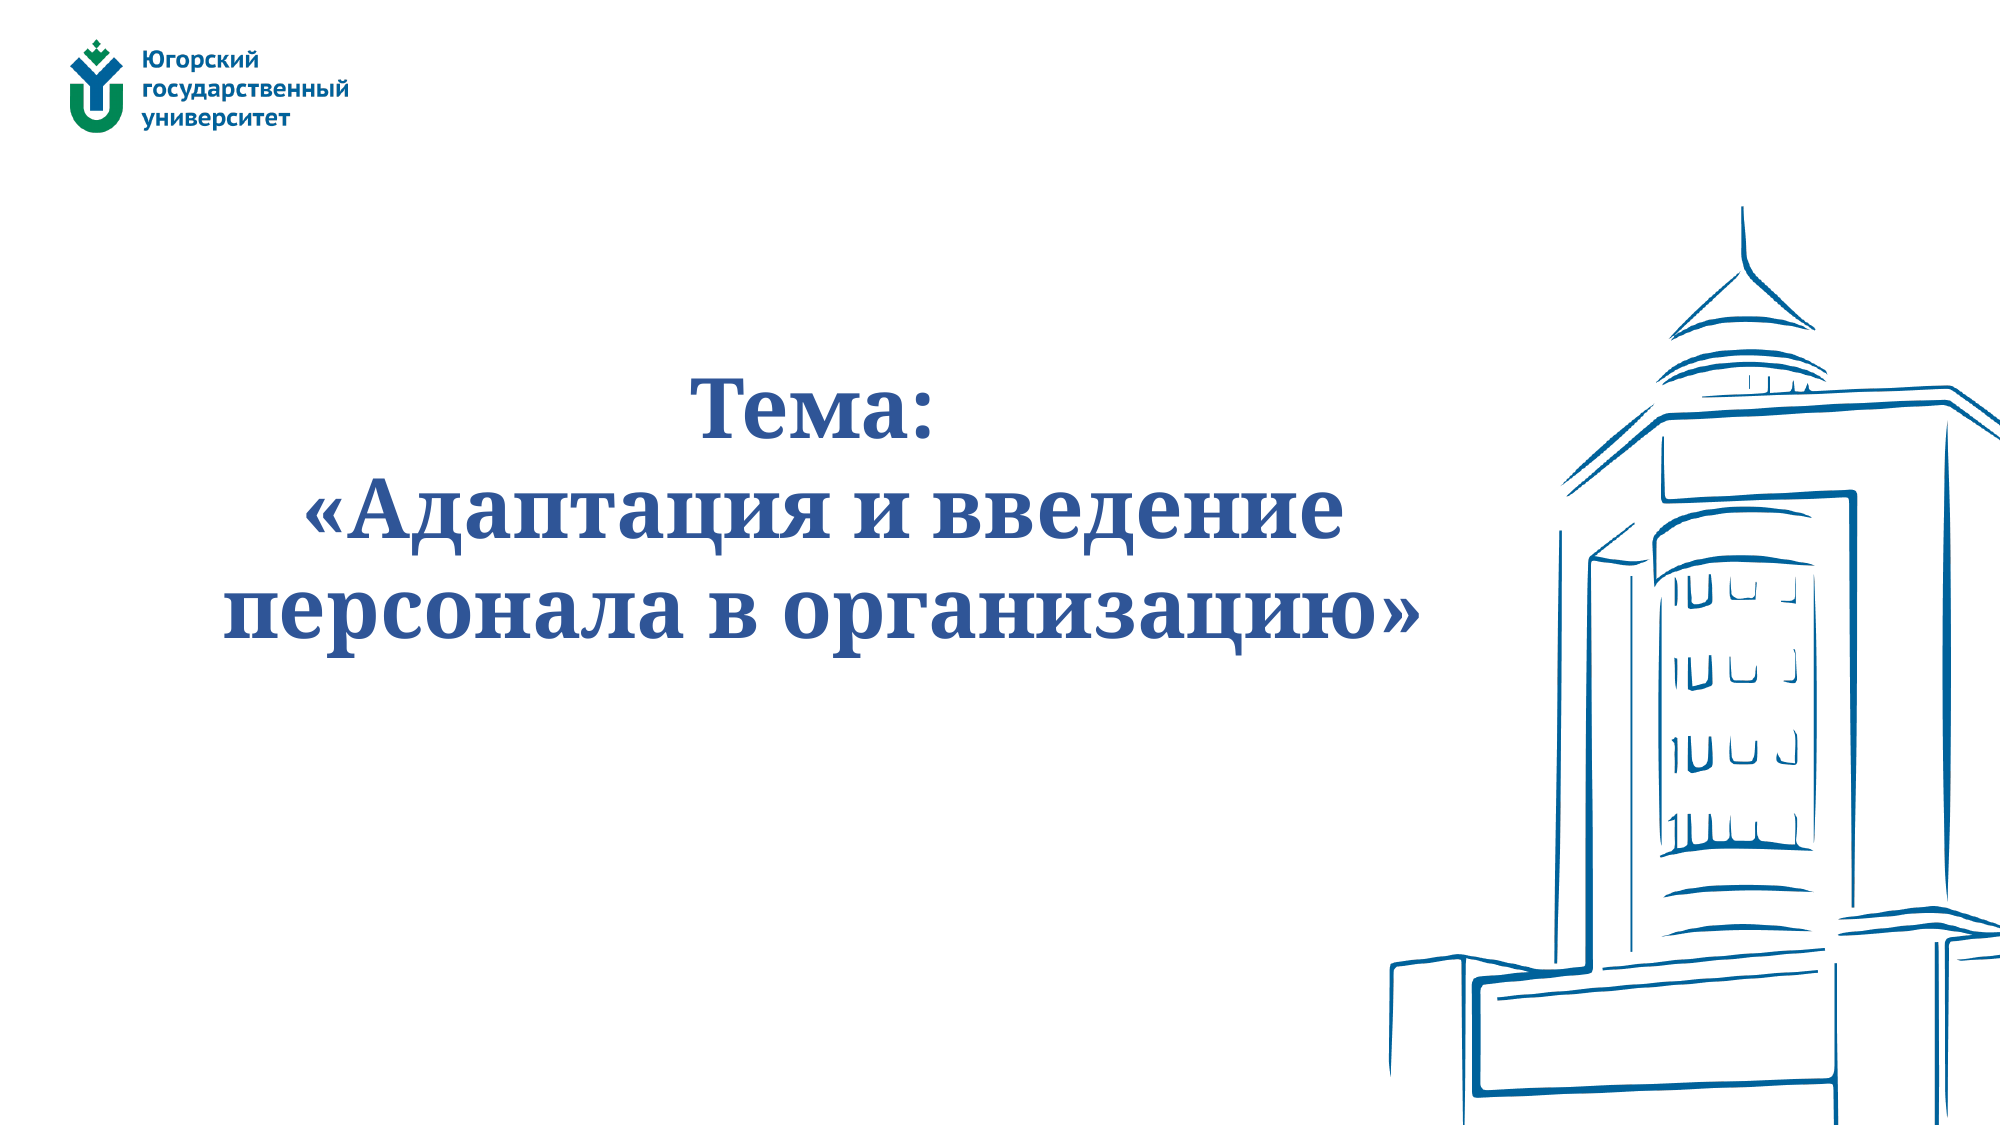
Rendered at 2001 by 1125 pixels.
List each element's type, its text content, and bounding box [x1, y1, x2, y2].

picture [1325, 183, 2000, 1125]
picture [70, 39, 348, 133]
text_box Тема: «Адаптация и введение персонала в организацию» [106, 347, 1325, 763]
